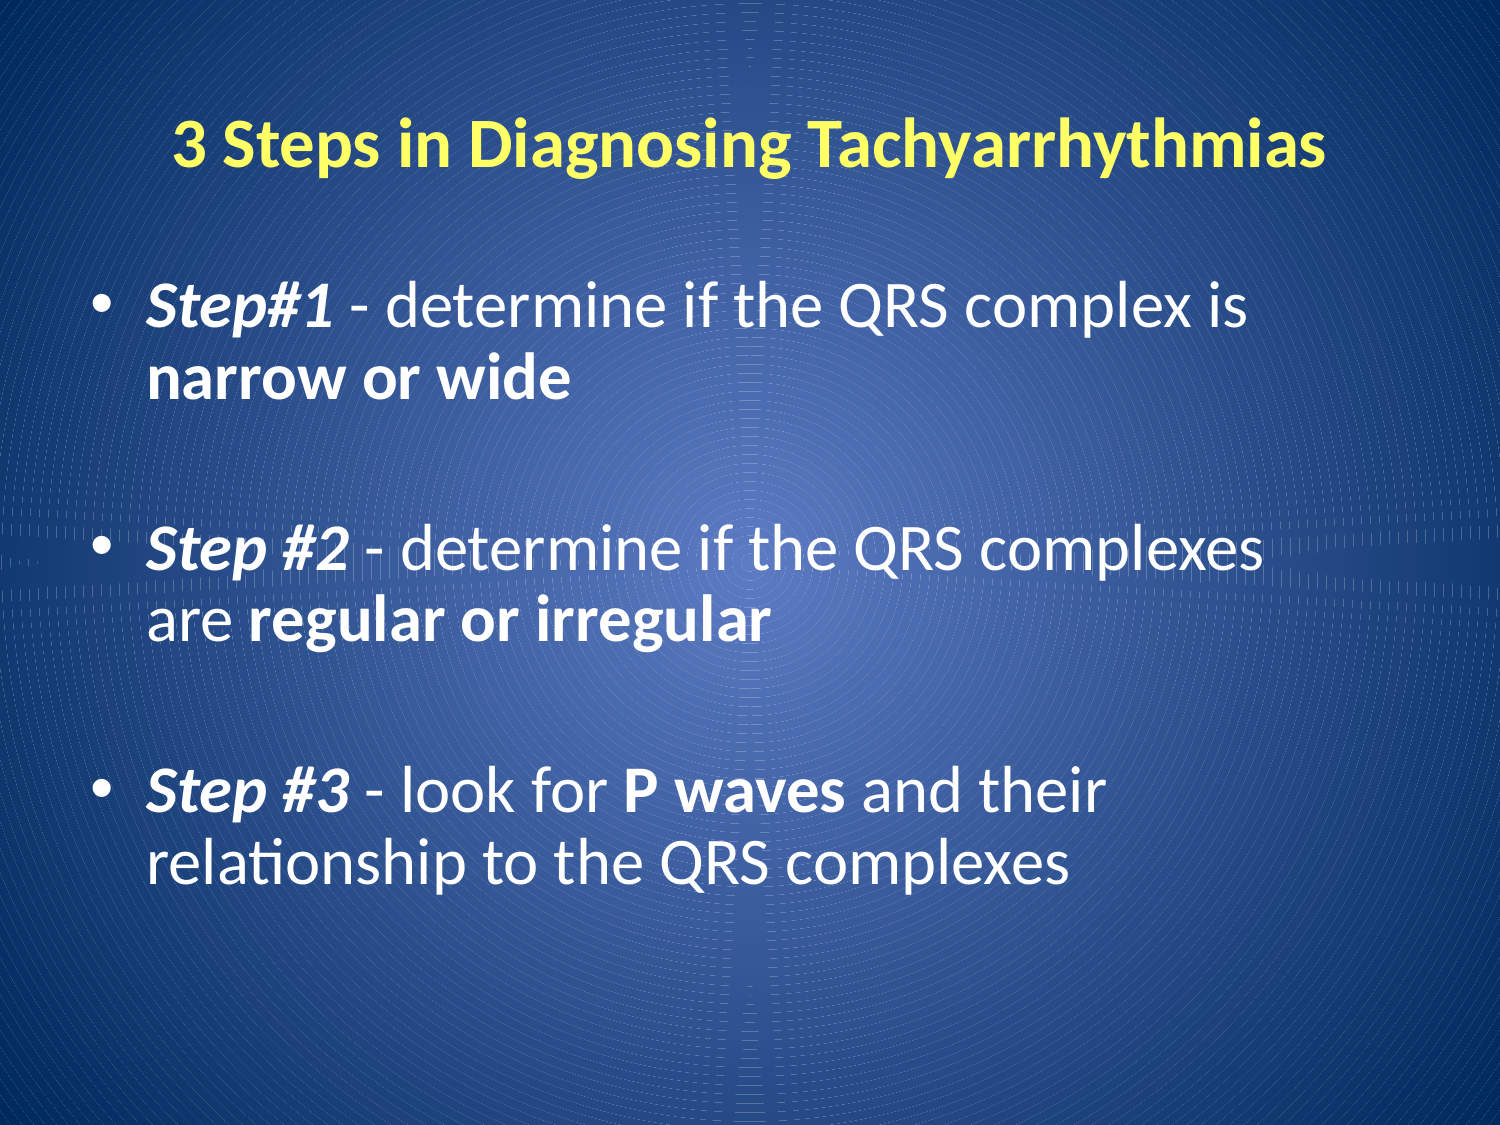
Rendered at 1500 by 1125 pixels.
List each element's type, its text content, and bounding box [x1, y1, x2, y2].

title 3 Steps in Diagnosing Tachyarrhythmias [75, 45, 1425, 233]
list Step#1 - determine if the QRS complex is narrow or wide Step #2 - determine if the QRS complexes are regular or irregular Step #3 - look for P waves and their relationship to the QRS complexes [75, 262, 1425, 1005]
